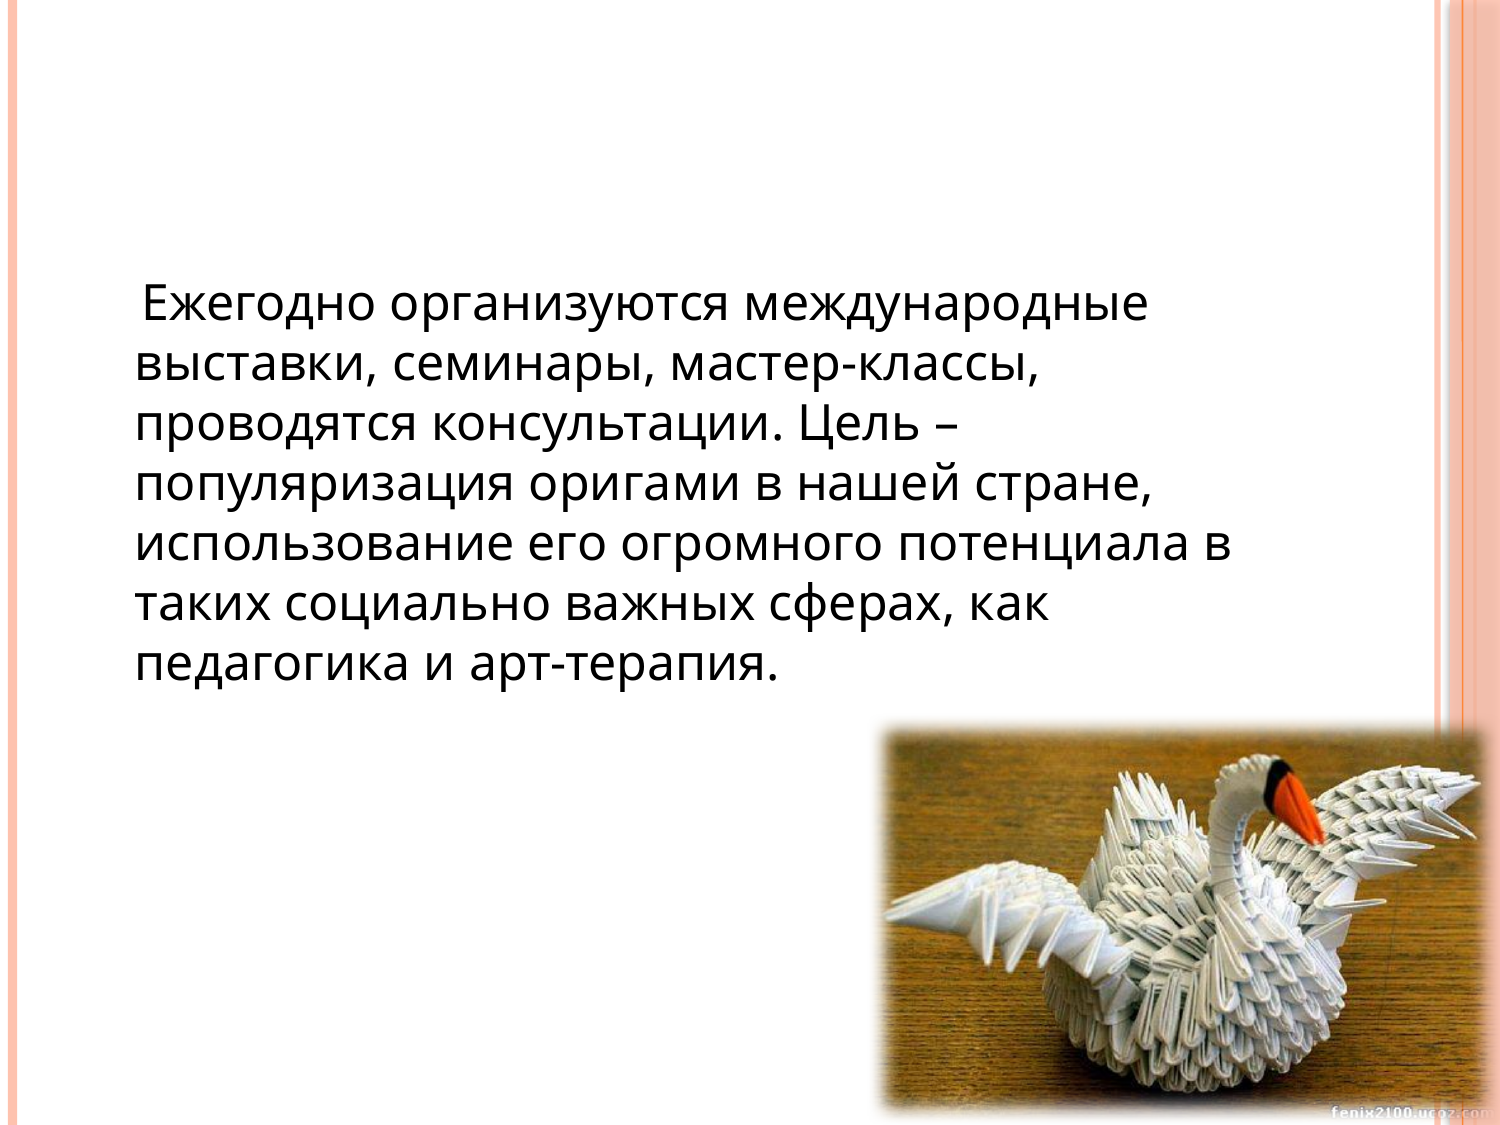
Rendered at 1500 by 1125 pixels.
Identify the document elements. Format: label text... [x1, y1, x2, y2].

picture [866, 713, 1500, 1125]
list Ежегодно организуются международные выставки, семинары, мастер-классы, проводятся консультации. Цель – популяризация оригами в нашей стране, использование его огромного потенциала в таких социально важных сферах, как педагогика и арт-терапия. [75, 262, 1300, 1062]
